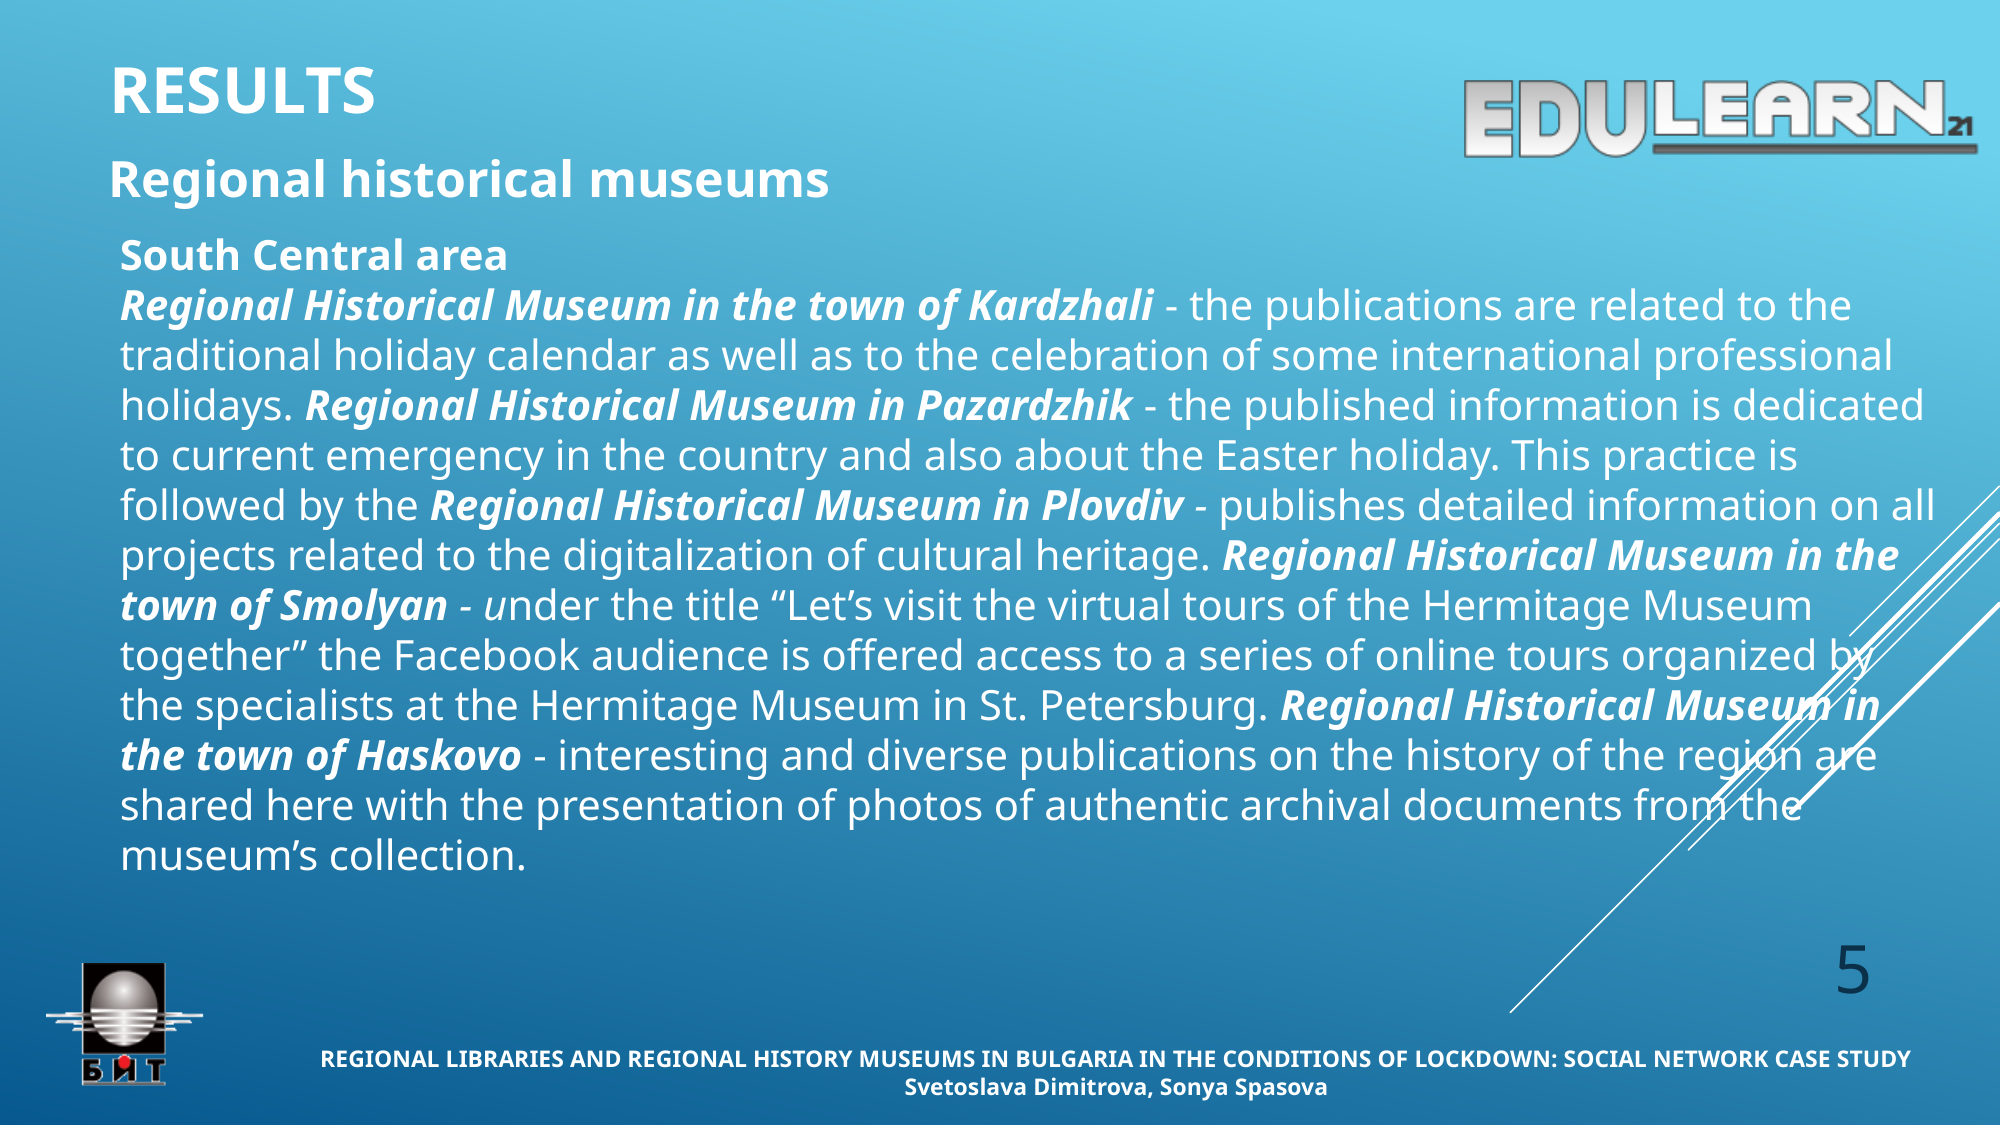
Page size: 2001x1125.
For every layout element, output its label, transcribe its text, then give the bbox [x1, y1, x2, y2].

text_box South Central area Regional Historical Museum in the town of Kardzhali - the publications are related to the traditional holiday calendar as well as to the celebration of some international professional holidays. Regional Historical Museum in Pazardzhik - the published information is dedicated to current emergency in the country and also about the Easter holiday. This practice is followed by the Regional Historical Museum in Plovdiv - publishes detailed information on all projects related to the digitalization of cultural heritage. Regional Historical Museum in the town of Smolyan - under the title “Let’s visit the virtual tours of the Hermitage Museum together” the Facebook audience is offered access to a series of online tours organized by the specialists at the Hermitage Museum in St. Petersburg. Regional Historical Museum in the town of Haskovo - interesting and diverse publications on the history of the region are shared here with the presentation of photos of authentic archival documents from the museum’s collection. [30, 221, 1960, 887]
slide_number 5 [1700, 915, 1888, 1025]
text_box Regional historical museums [94, 139, 1369, 215]
title results [94, 15, 421, 139]
picture [46, 963, 207, 1087]
text_box REGIONAL LIBRARIES AND REGIONAL HISTORY MUSEUMS IN BULGARIA IN THE CONDITIONS OF LOCKDOWN: SOCIAL NETWORK CASE STUDY Svetoslava Dimitrova, Sonya Spasova [233, 1037, 2000, 1108]
picture [1463, 78, 1980, 161]
